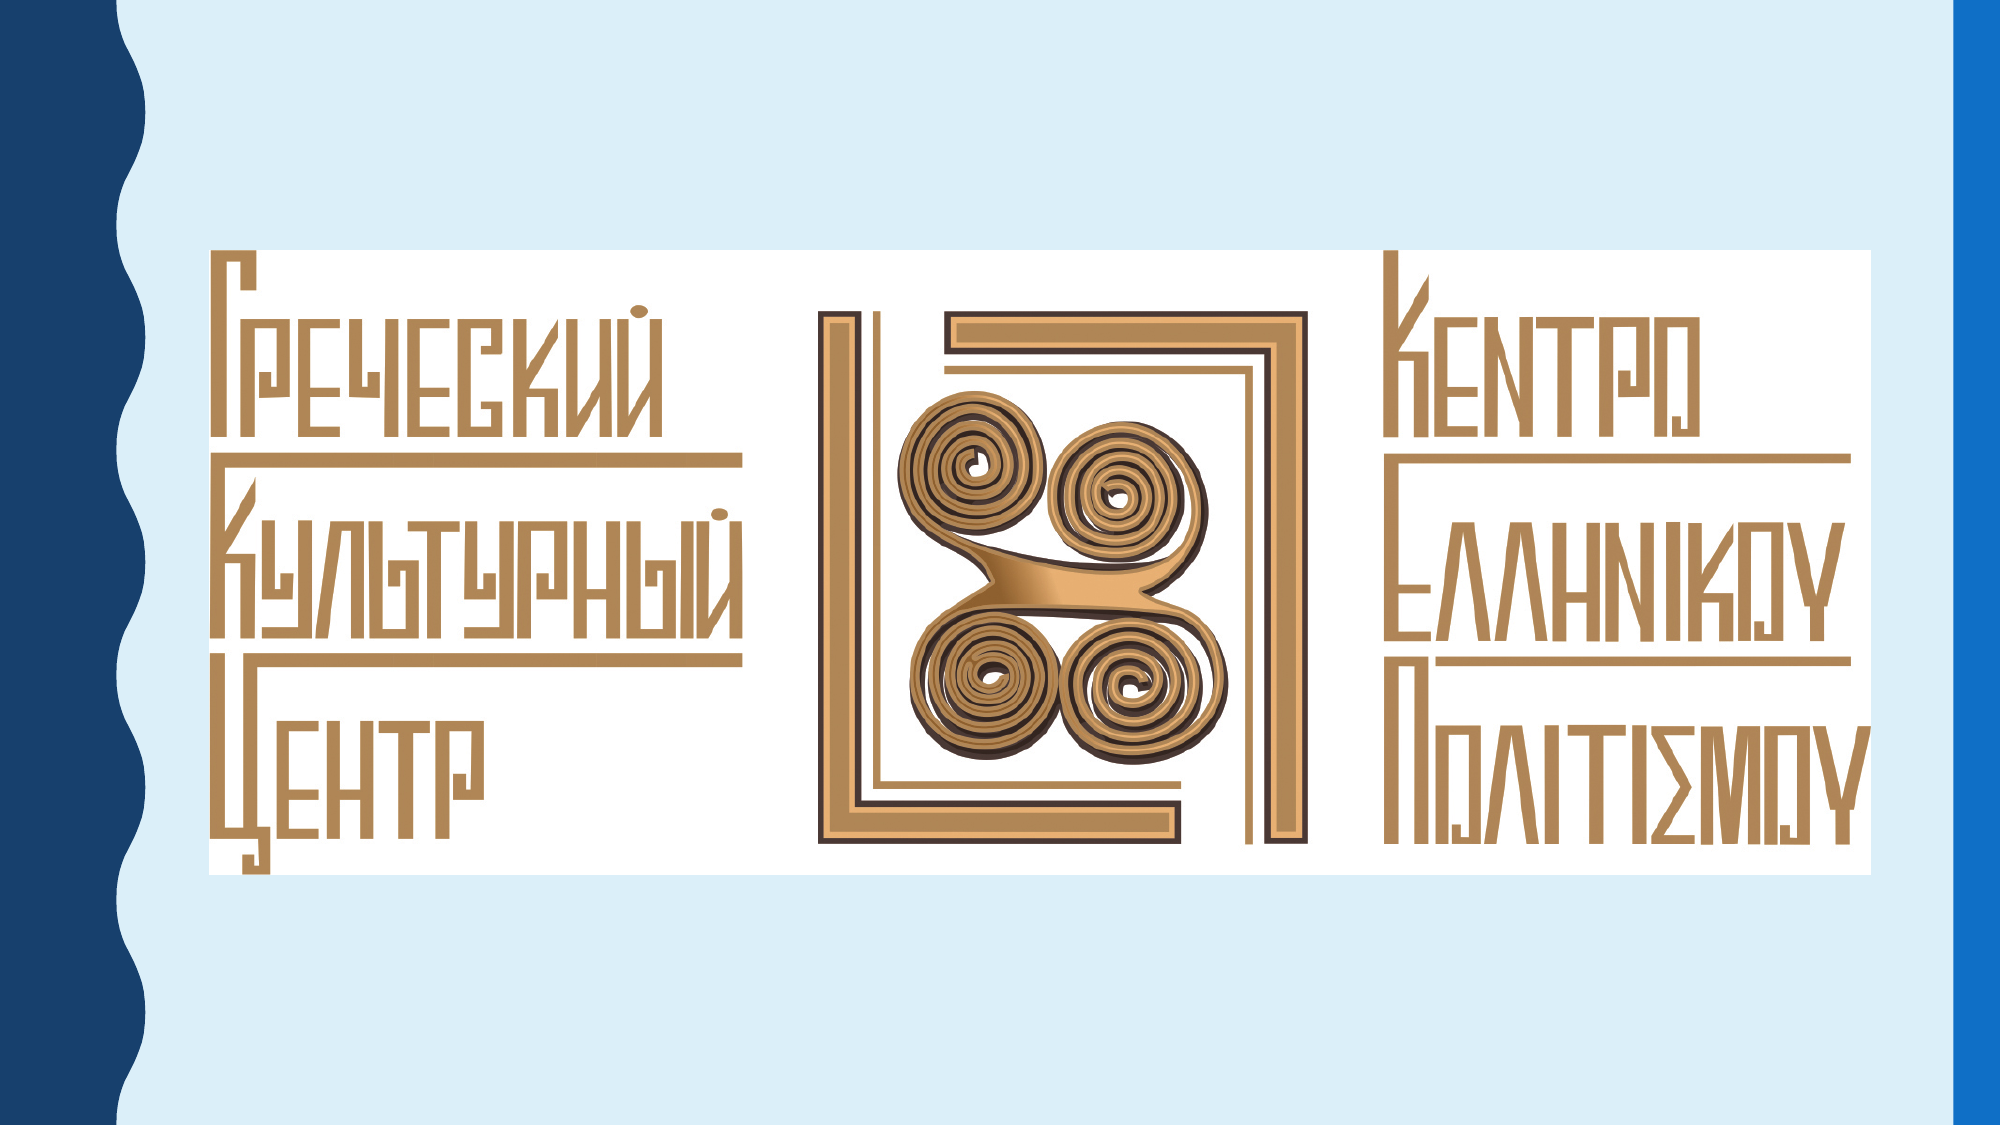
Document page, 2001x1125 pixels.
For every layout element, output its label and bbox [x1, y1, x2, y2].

list [209, 250, 1872, 875]
